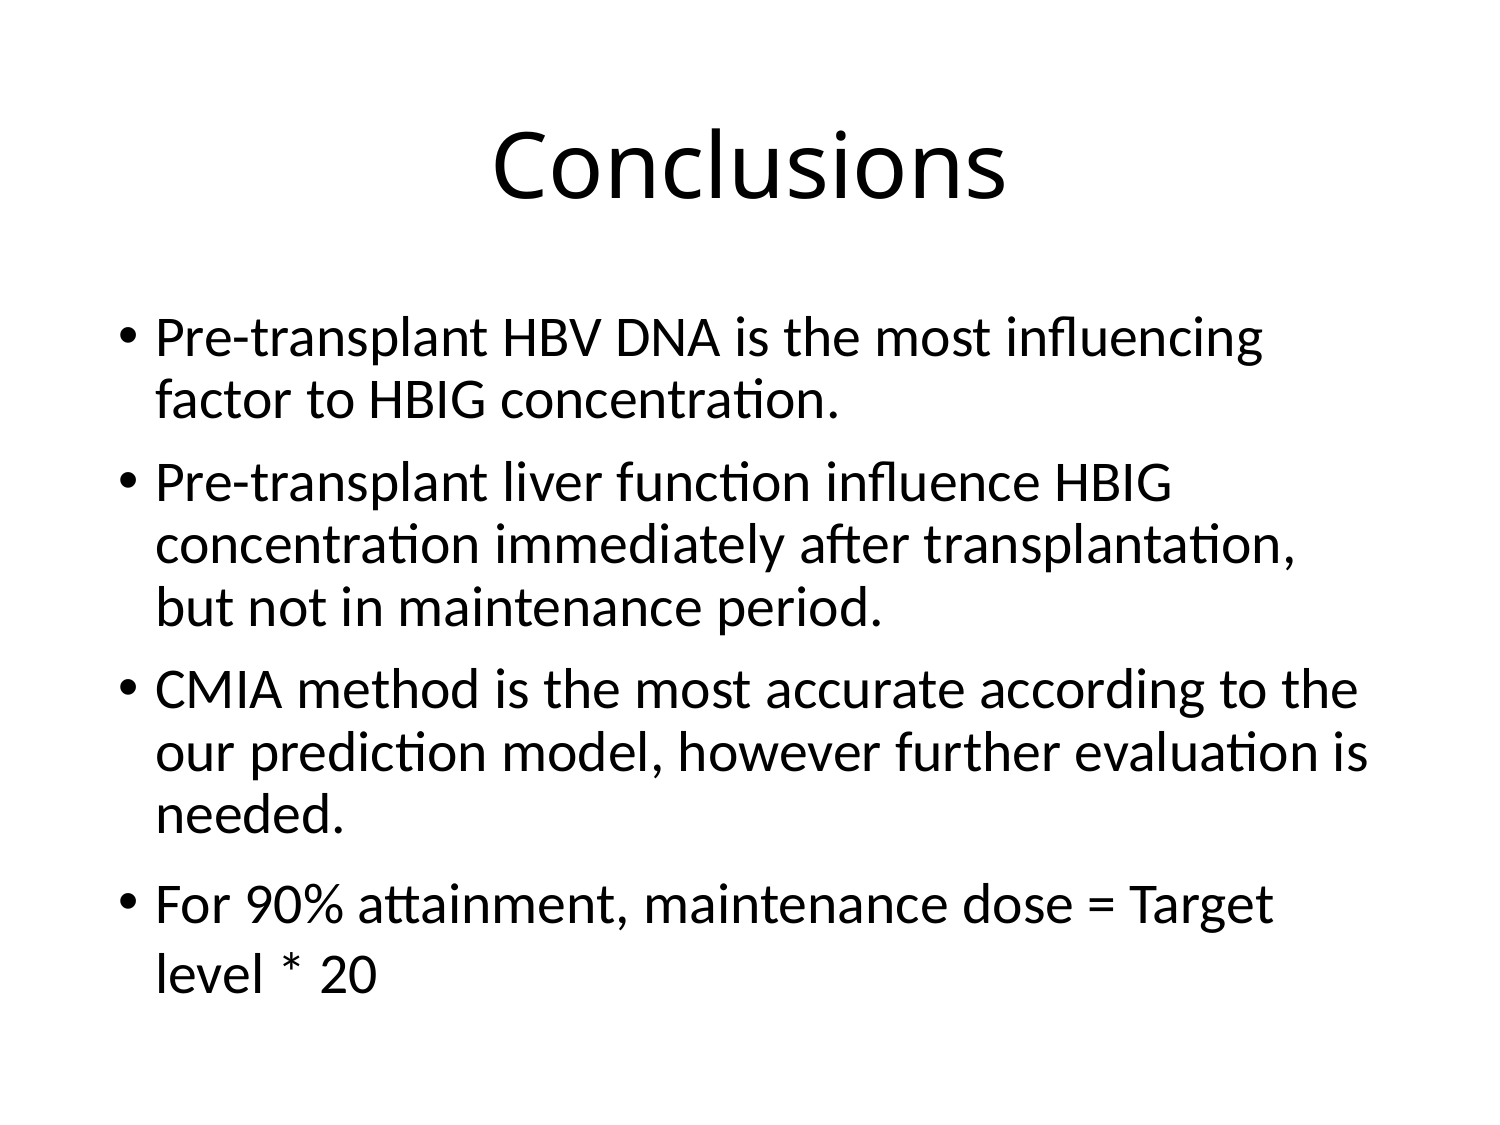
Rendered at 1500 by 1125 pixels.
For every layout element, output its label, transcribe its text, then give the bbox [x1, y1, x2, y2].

list Pre-transplant HBV DNA is the most influencing factor to HBIG concentration. Pre-transplant liver function influence HBIG concentration immediately after transplantation, but not in maintenance period. CMIA method is the most accurate according to the our prediction model, however further evaluation is needed. For 90% attainment, maintenance dose = Target level * 20 [103, 299, 1397, 1014]
title Conclusions [103, 59, 1397, 278]
